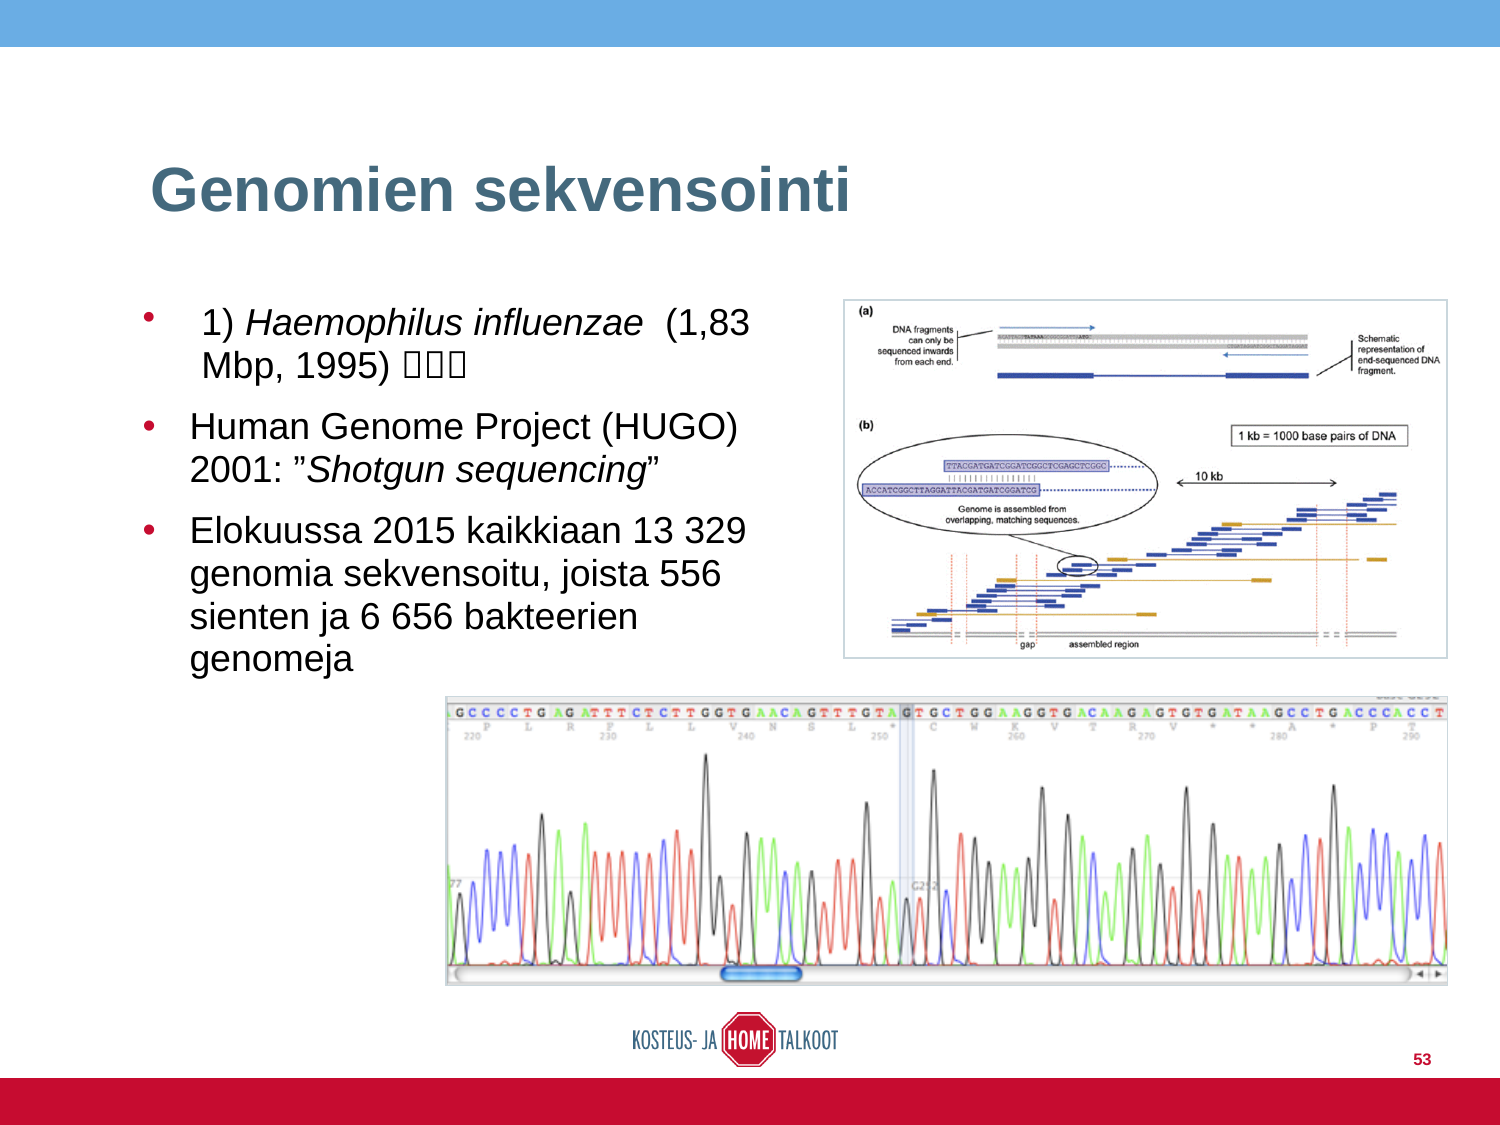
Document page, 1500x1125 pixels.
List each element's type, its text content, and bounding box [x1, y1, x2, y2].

title Genomien sekvensointi [135, 54, 1365, 232]
text_box 1) Haemophilus influenzae (1,83 Mbp, 1995)  Human Genome Project (HUGO) 2001: ”Shotgun sequencing” Elokuussa 2015 kaikkiaan 13 329 genomia sekvensoitu, joista 556 sienten ja 6 656 bakteerien genomeja [127, 293, 766, 948]
picture [446, 697, 1448, 986]
picture [633, 1012, 838, 1067]
slide_number 53 [1364, 1016, 1447, 1077]
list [844, 300, 1447, 658]
